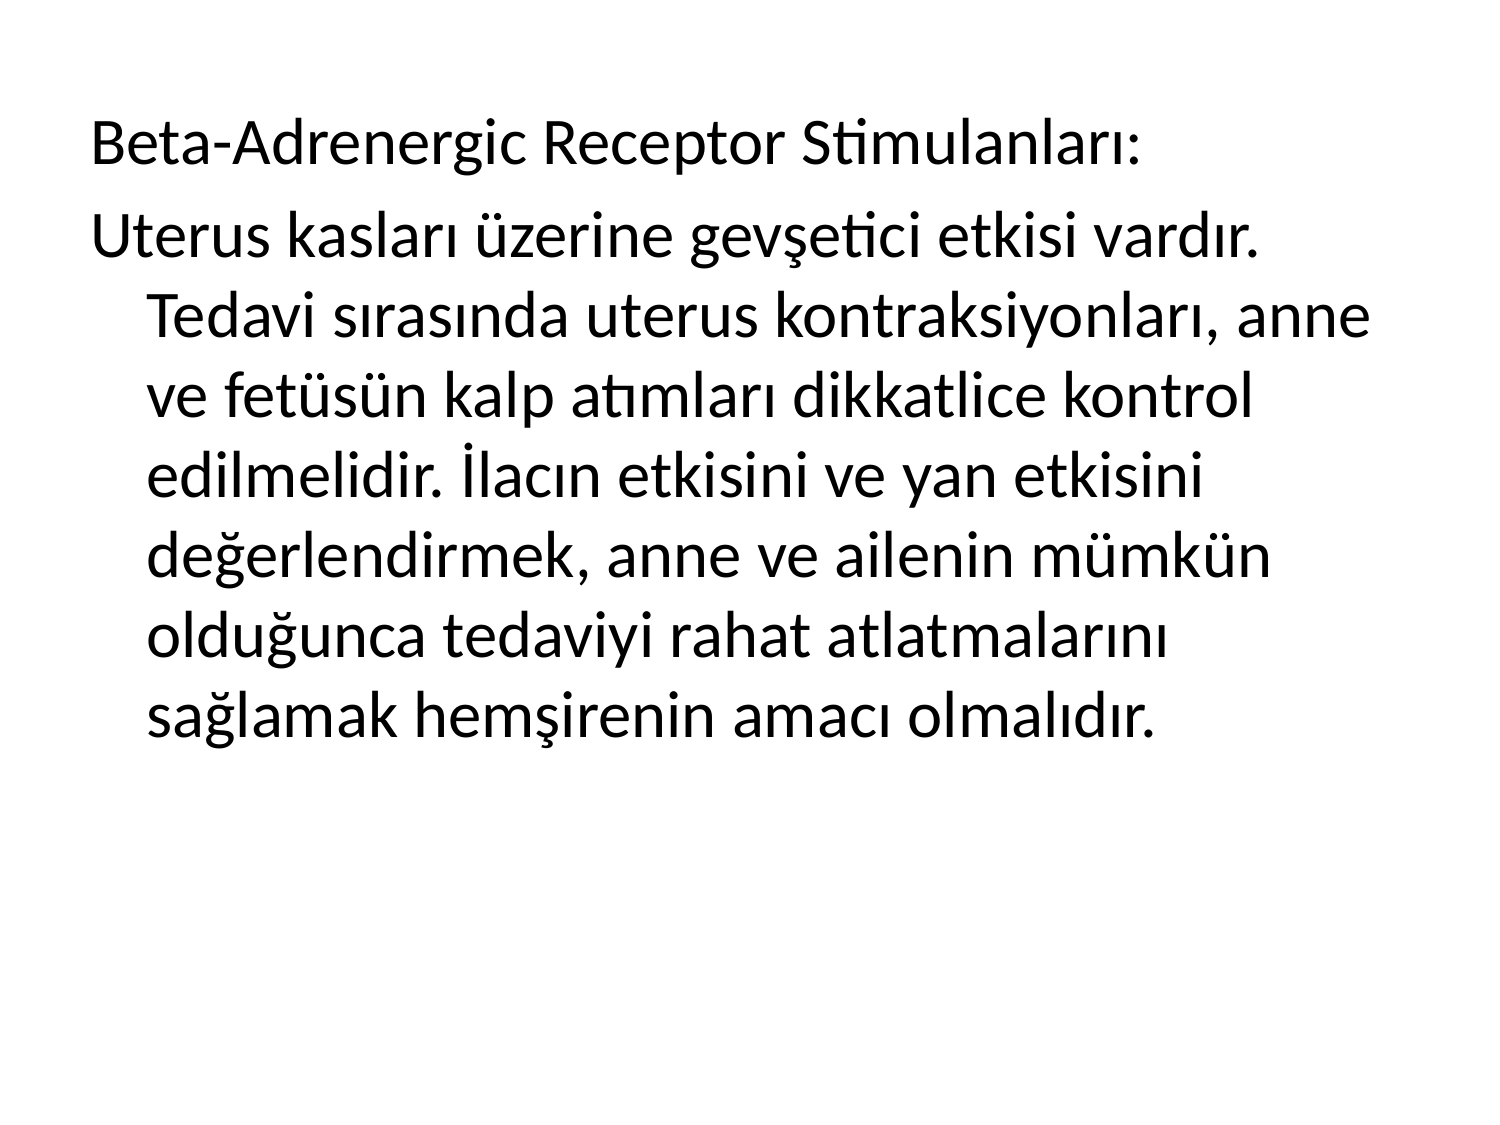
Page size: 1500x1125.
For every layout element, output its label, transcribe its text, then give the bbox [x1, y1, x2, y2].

list Beta-Adrenergic Receptor Stimulanları: Uterus kasları üzerine gevşetici etkisi vardır. Tedavi sırasında uterus kontraksiyonları, anne ve fetüsün kalp atımları dikkatlice kontrol edilmelidir. İlacın etkisini ve yan etkisini değerlendirmek, anne ve ailenin mümkün olduğunca tedaviyi rahat atlatmalarını sağlamak hemşirenin amacı olmalıdır. [75, 90, 1425, 1005]
